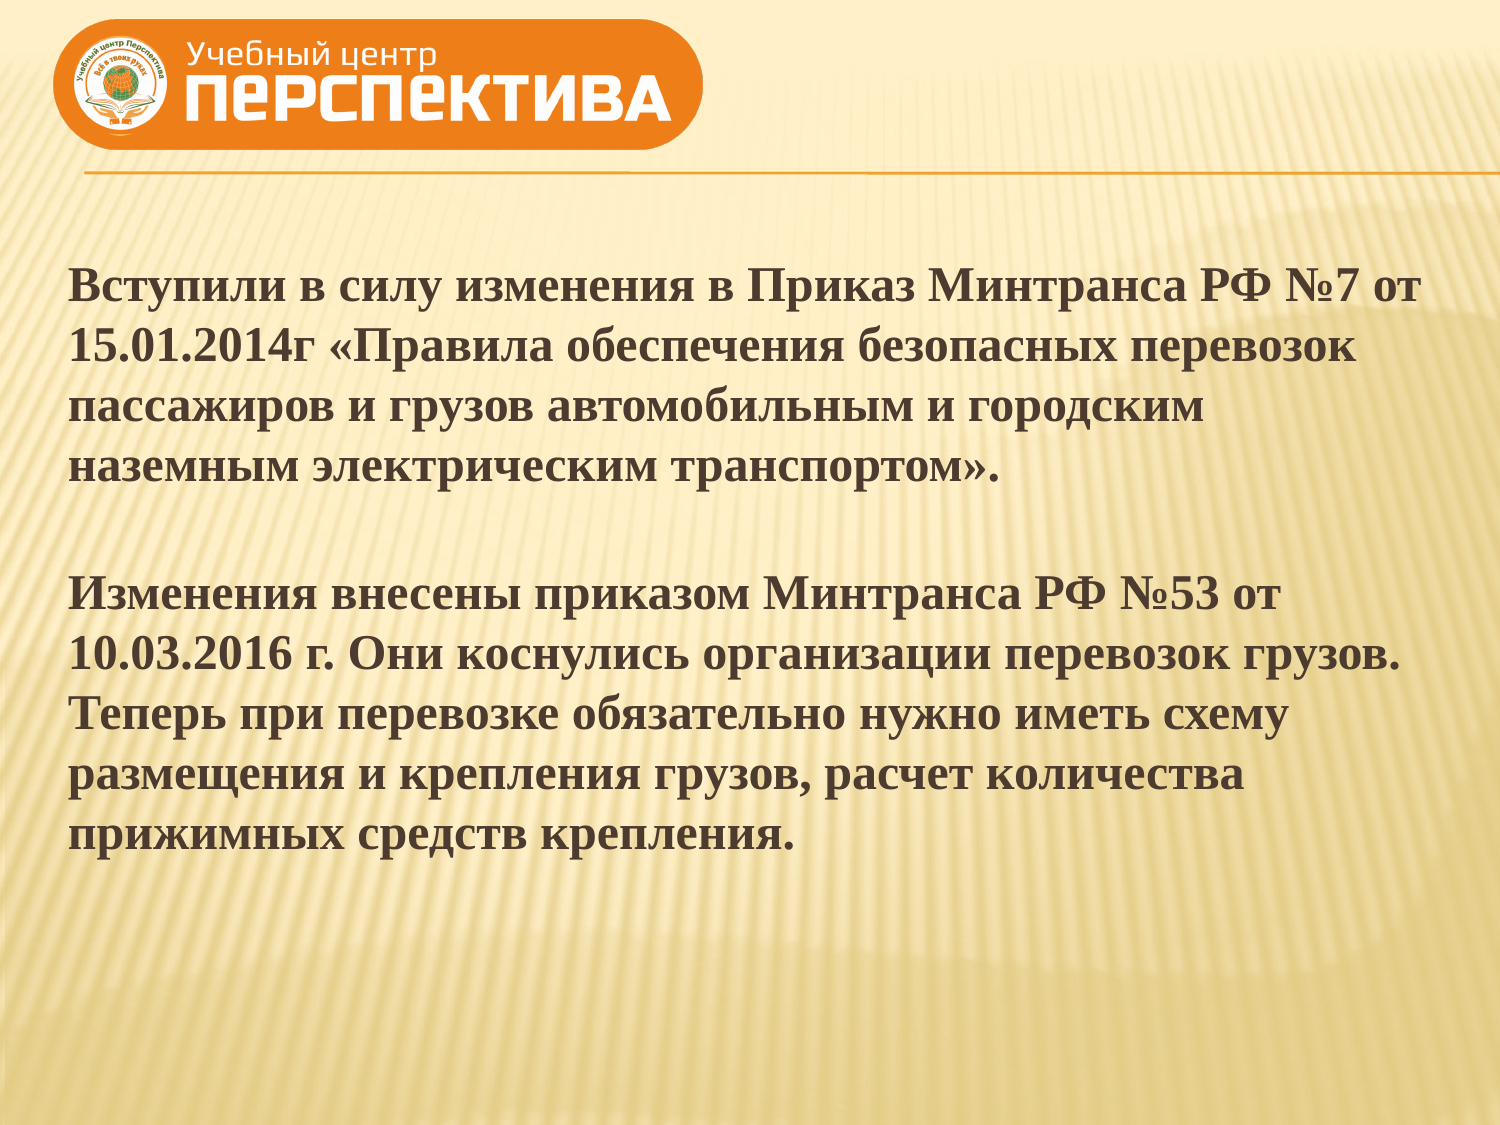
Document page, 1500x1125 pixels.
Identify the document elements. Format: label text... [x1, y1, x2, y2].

list Вступили в силу изменения в Приказ Минтранса РФ №7 от 15.01.2014г «Правила обеспечения безопасных перевозок пассажиров и грузов автомобильным и городским наземным электрическим транспортом». Изменения внесены приказом Минтранса РФ №53 от 10.03.2016 г. Они коснулись организации перевозок грузов. Теперь при перевозке обязательно нужно иметь схему размещения и крепления грузов, расчет количества прижимных средств крепления. [53, 243, 1459, 941]
picture [52, 18, 704, 151]
